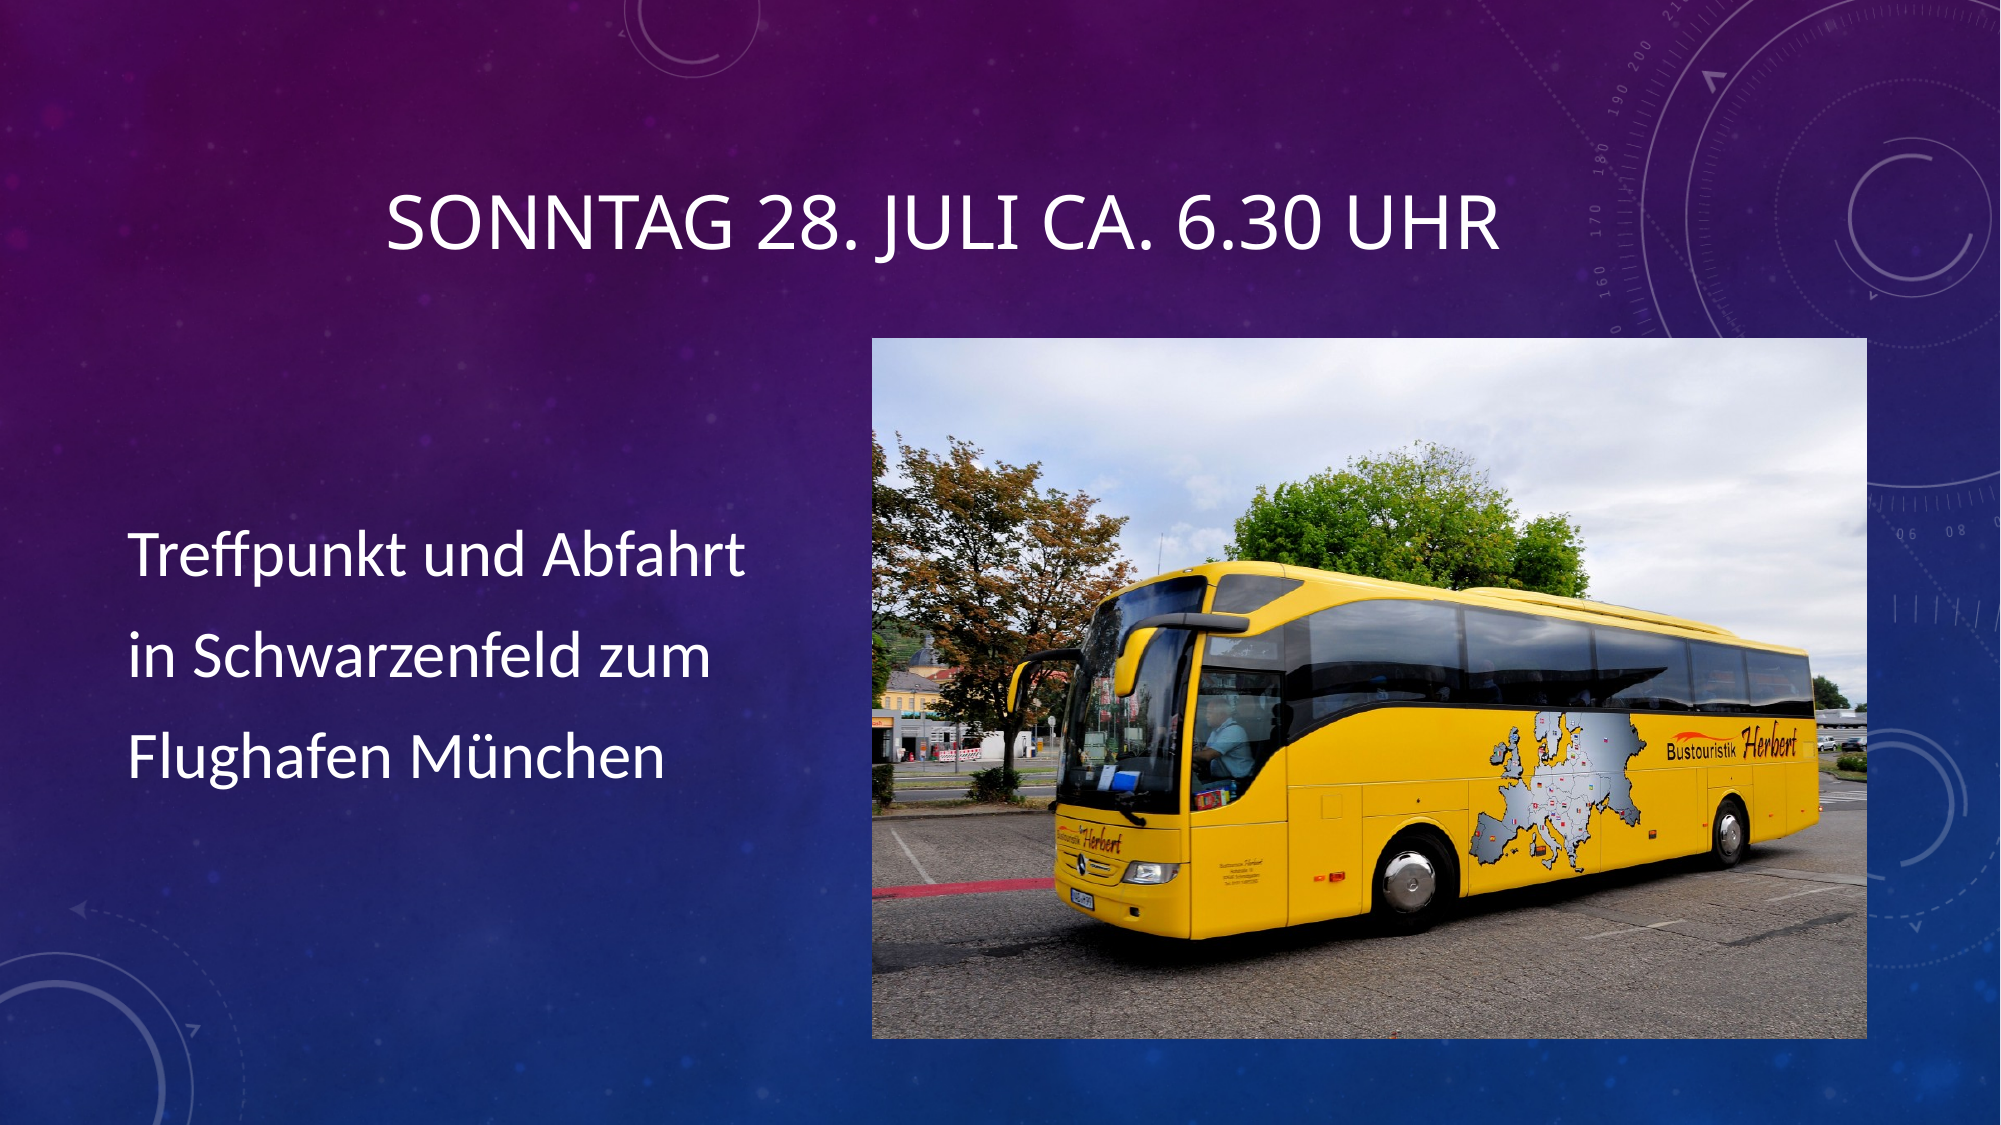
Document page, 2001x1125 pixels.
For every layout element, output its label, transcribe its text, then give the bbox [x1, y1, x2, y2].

list Treffpunkt und Abfahrt in Schwarzenfeld zum Flughafen München [112, 351, 865, 950]
picture [0, 0, 2001, 1125]
title Sonntag 28. Juli ca. 6.30 Uhr [112, 99, 1775, 339]
